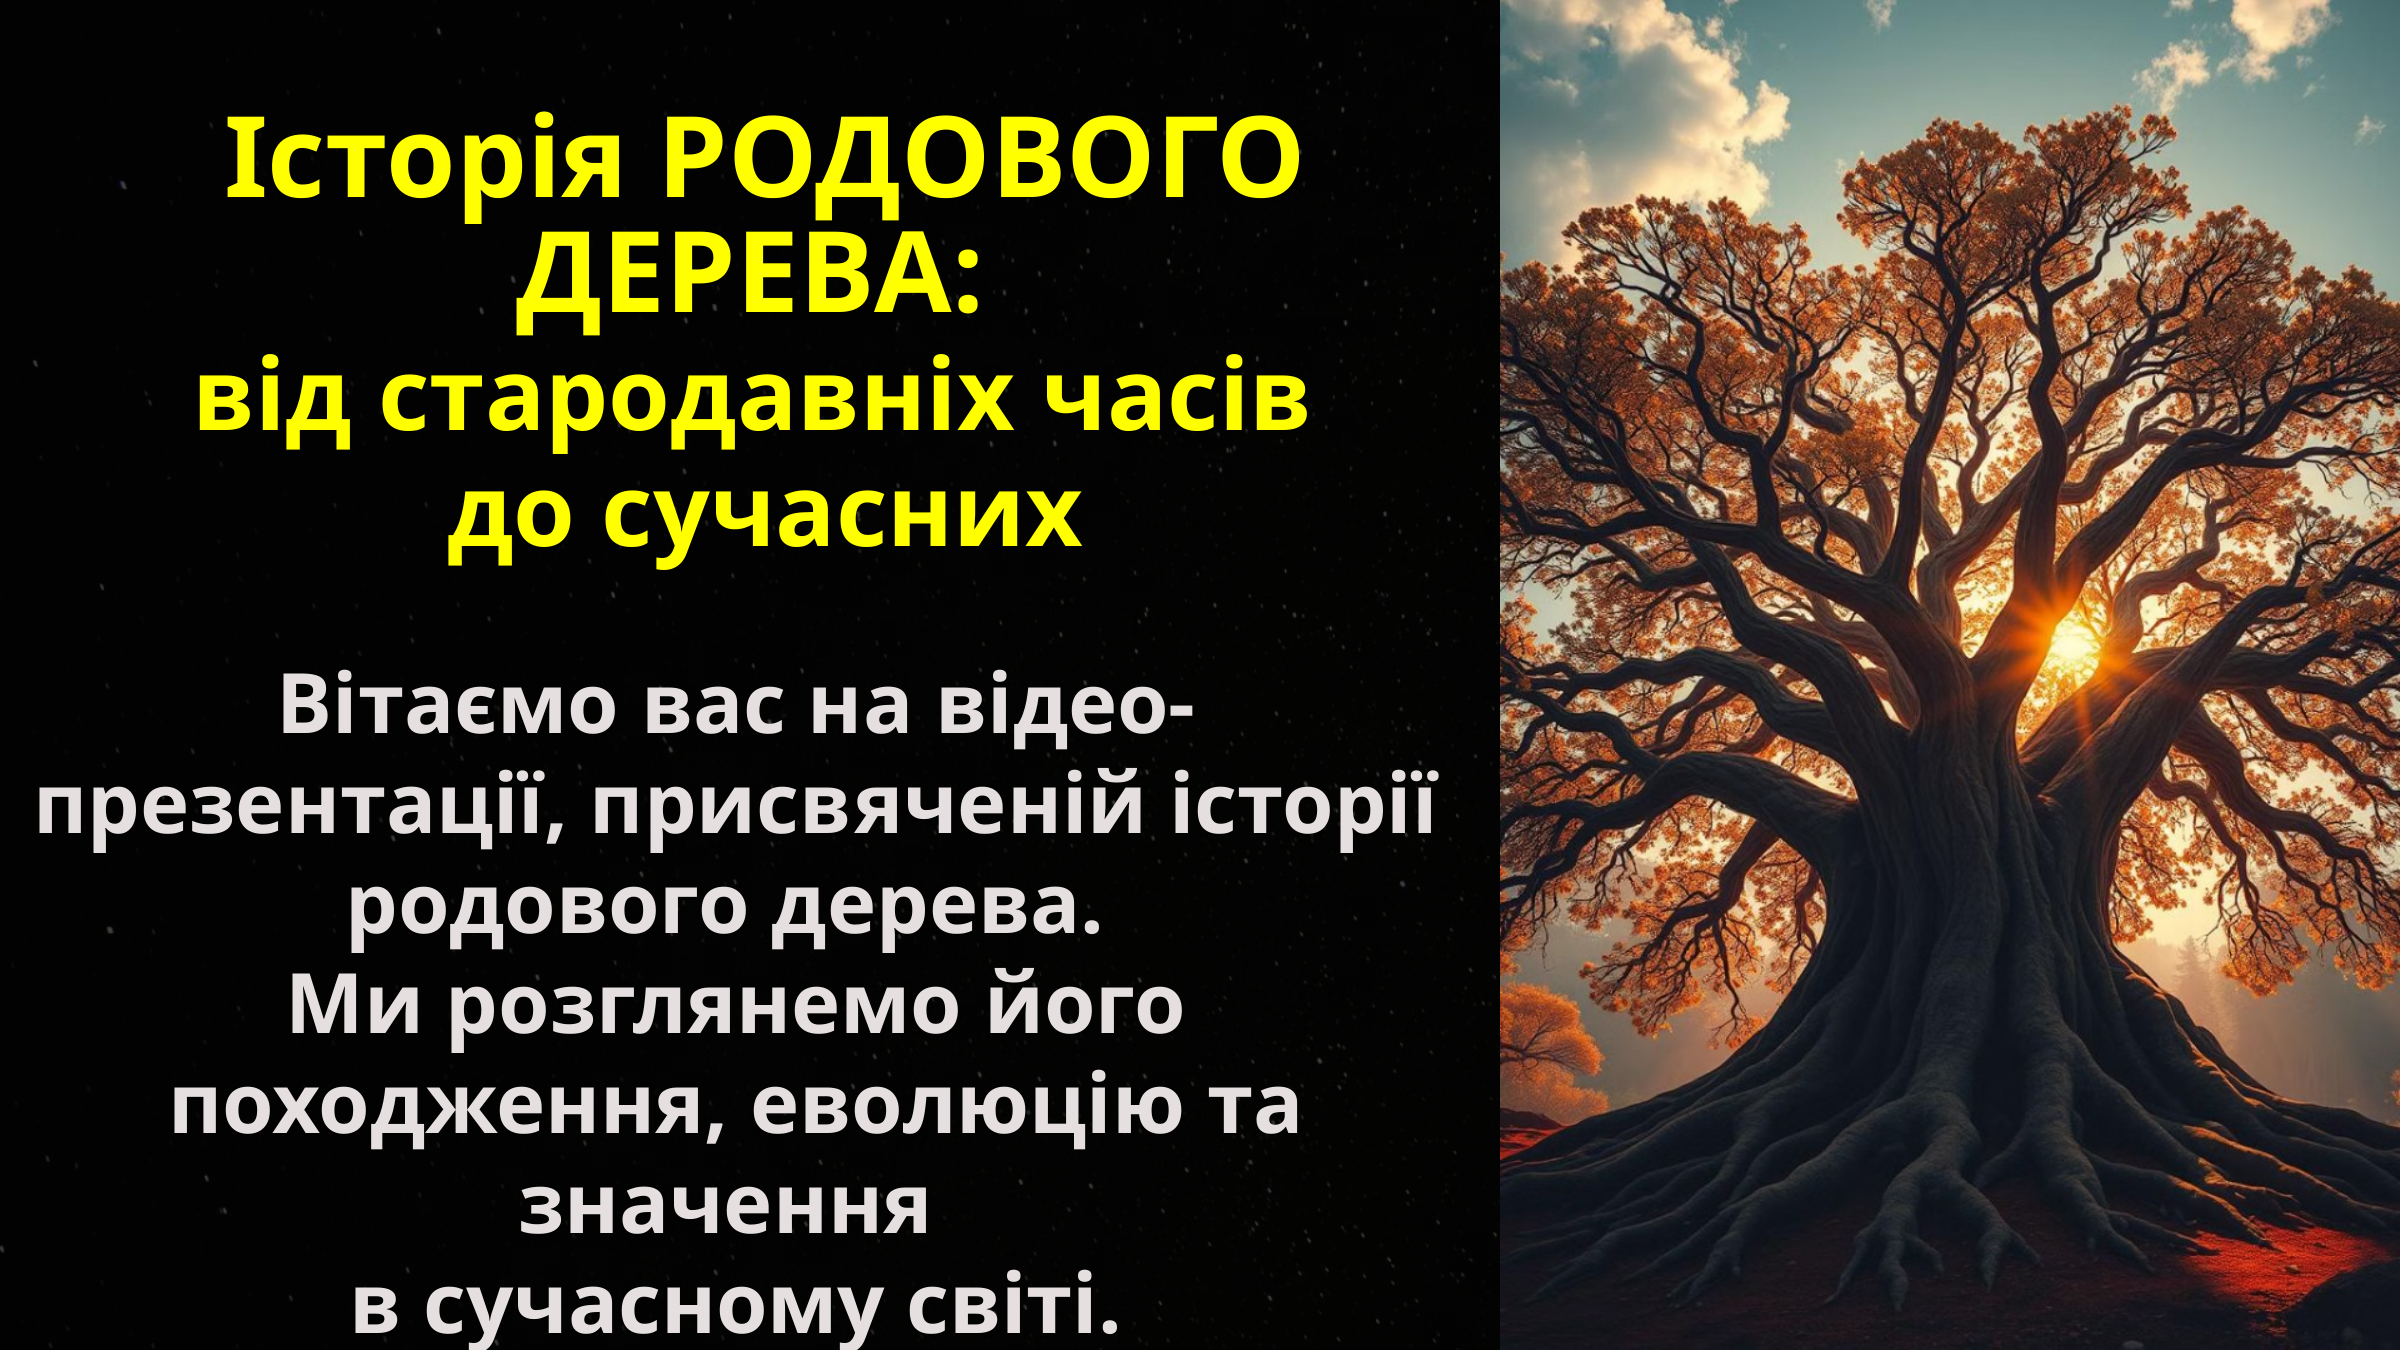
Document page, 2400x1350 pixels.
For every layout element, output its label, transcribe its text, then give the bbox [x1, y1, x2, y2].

text_box Вітаємо вас на відео-презентації, присвяченій історії родового дерева. Ми розглянемо його походження, еволюцію та значення в сучасному світі. [32, 649, 1440, 1018]
text_box Історія РОДОВОГО ДЕРЕВА: від стародавніх часів до сучасних [15, 103, 1499, 453]
picture [0, 0, 2400, 1350]
